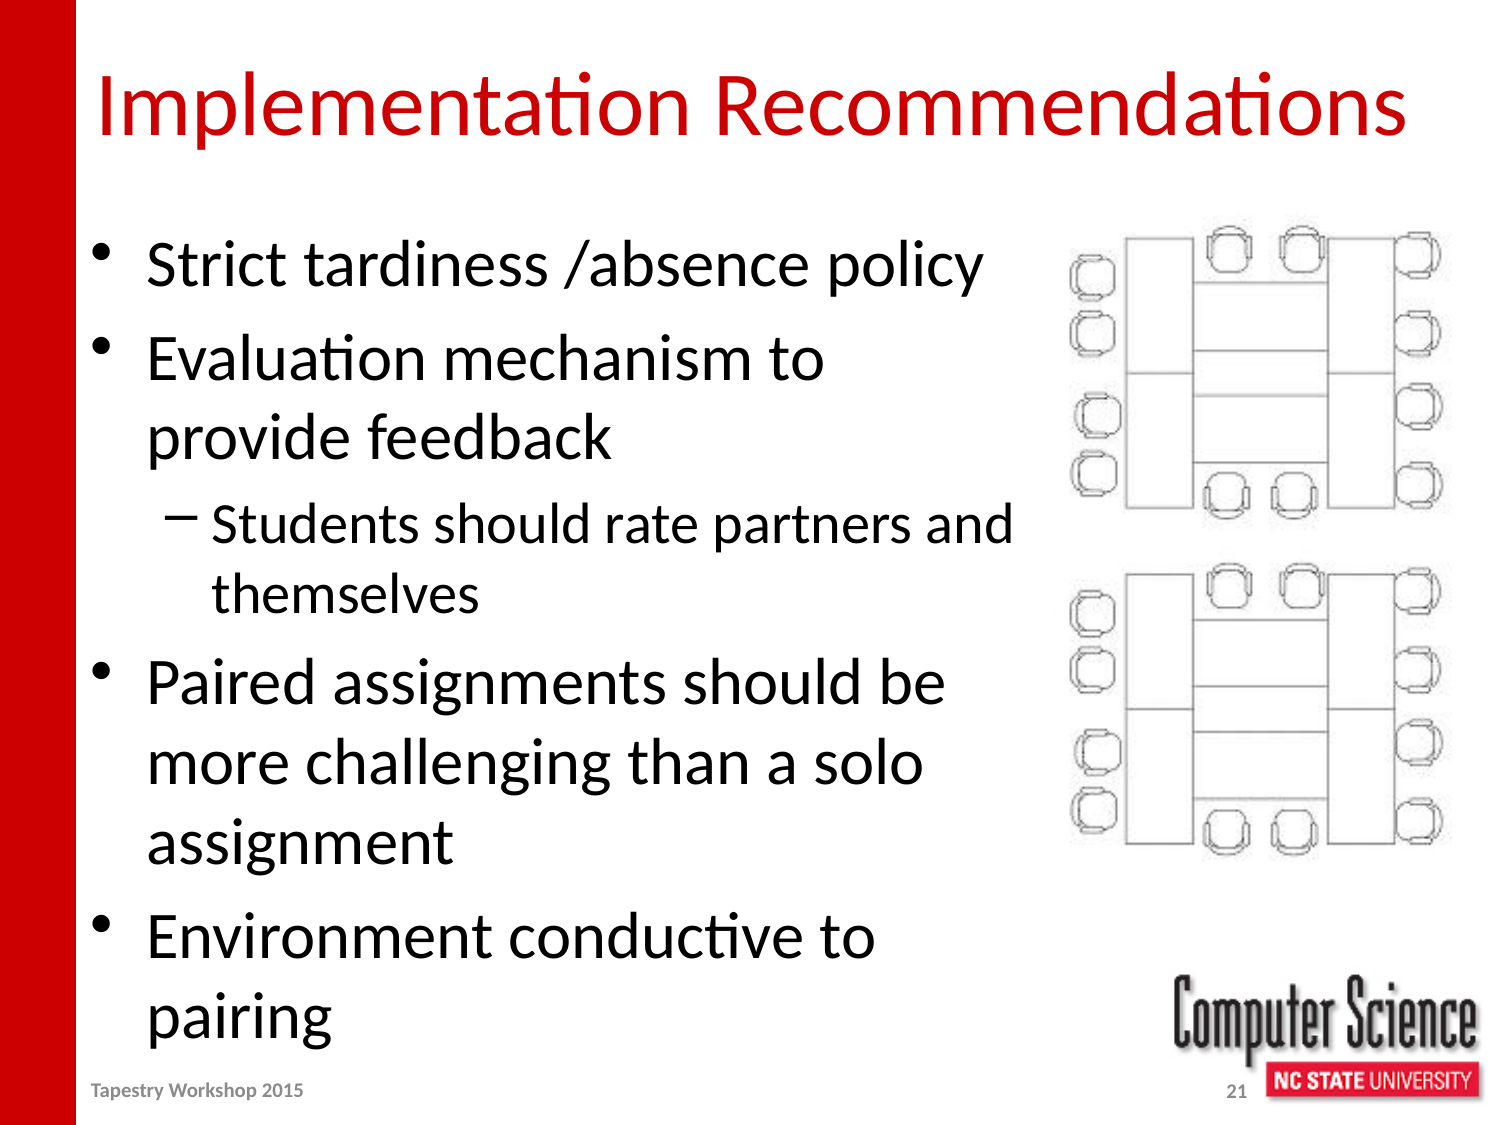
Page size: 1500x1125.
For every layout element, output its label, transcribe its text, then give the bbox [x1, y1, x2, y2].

picture [1154, 949, 1500, 1123]
list Strict tardiness /absence policy Evaluation mechanism to provide feedback Students should rate partners and themselves Paired assignments should be more challenging than a solo assignment Environment conductive to pairing [75, 212, 1038, 988]
picture [1037, 199, 1452, 865]
slide_number 21 [912, 1060, 1263, 1121]
footer Tapestry Workshop 2015 [75, 1054, 763, 1125]
title Implementation Recommendations [80, 5, 1500, 193]
